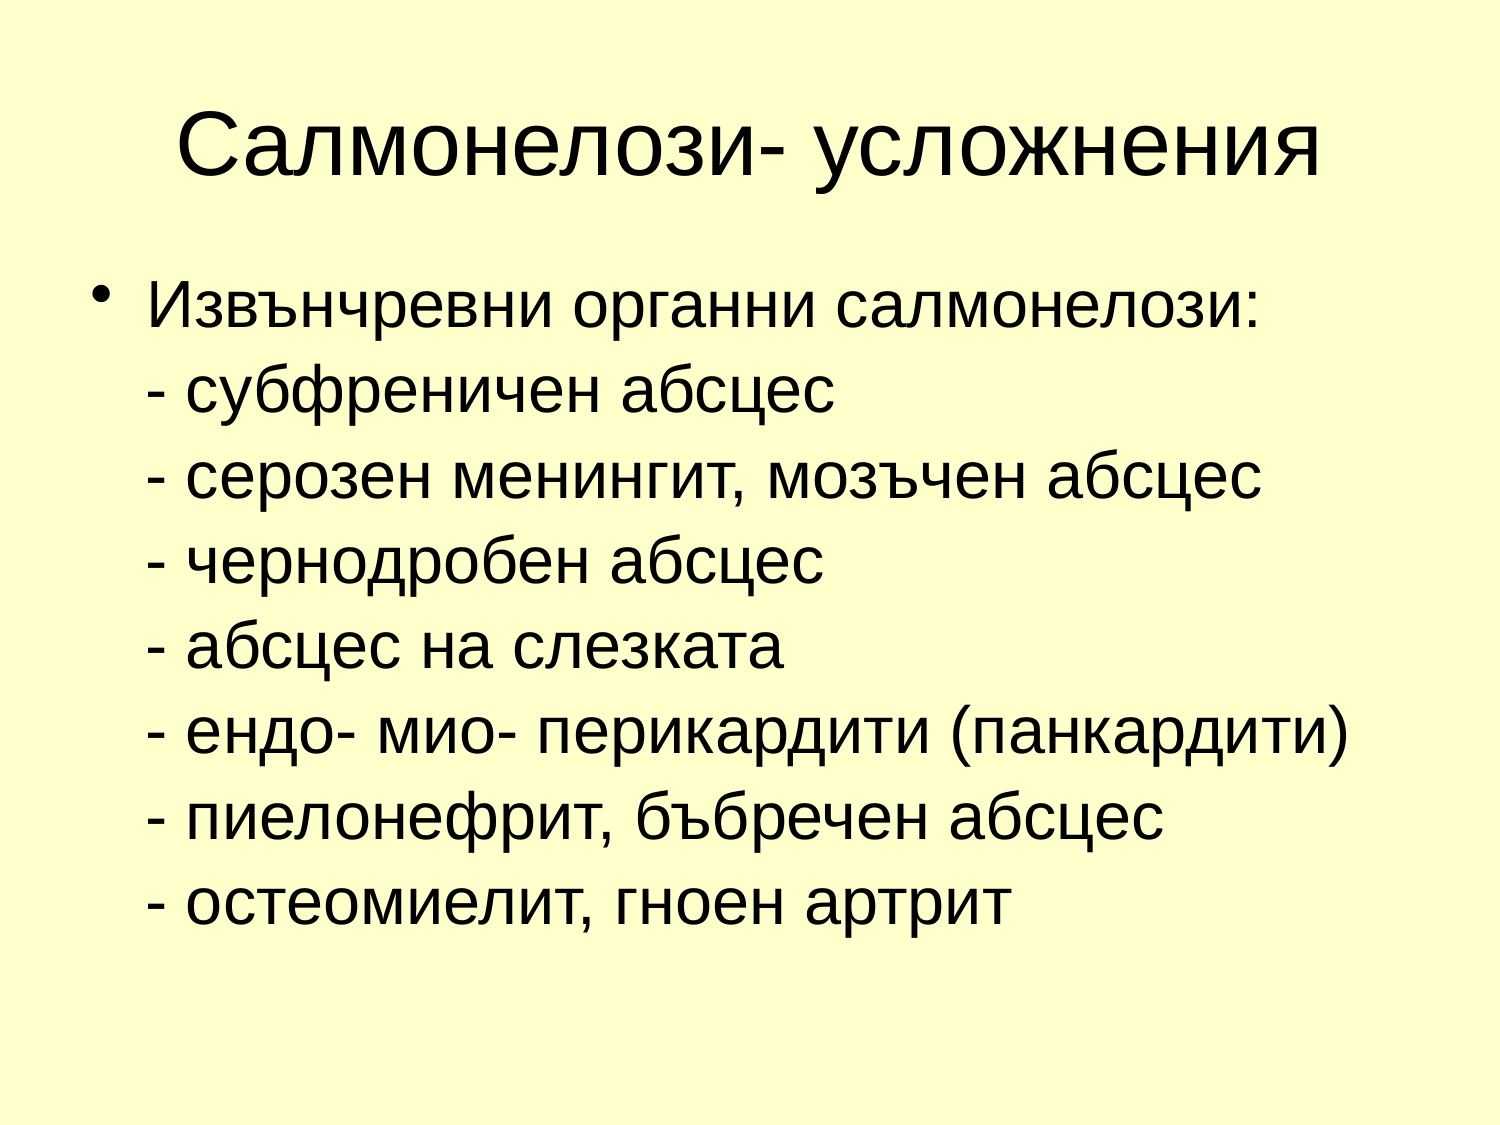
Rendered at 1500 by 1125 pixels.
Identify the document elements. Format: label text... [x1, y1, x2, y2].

title Салмонелози- усложнения [75, 45, 1425, 233]
list Извънчревни органни салмонелози: - субфреничен абсцес - серозен менингит, мозъчен абсцес - чернодробен абсцес - абсцес на слезката - ендо- мио- перикардити (панкардити) - пиелонефрит, бъбречен абсцес - остеомиелит, гноен артрит [75, 262, 1425, 1005]
